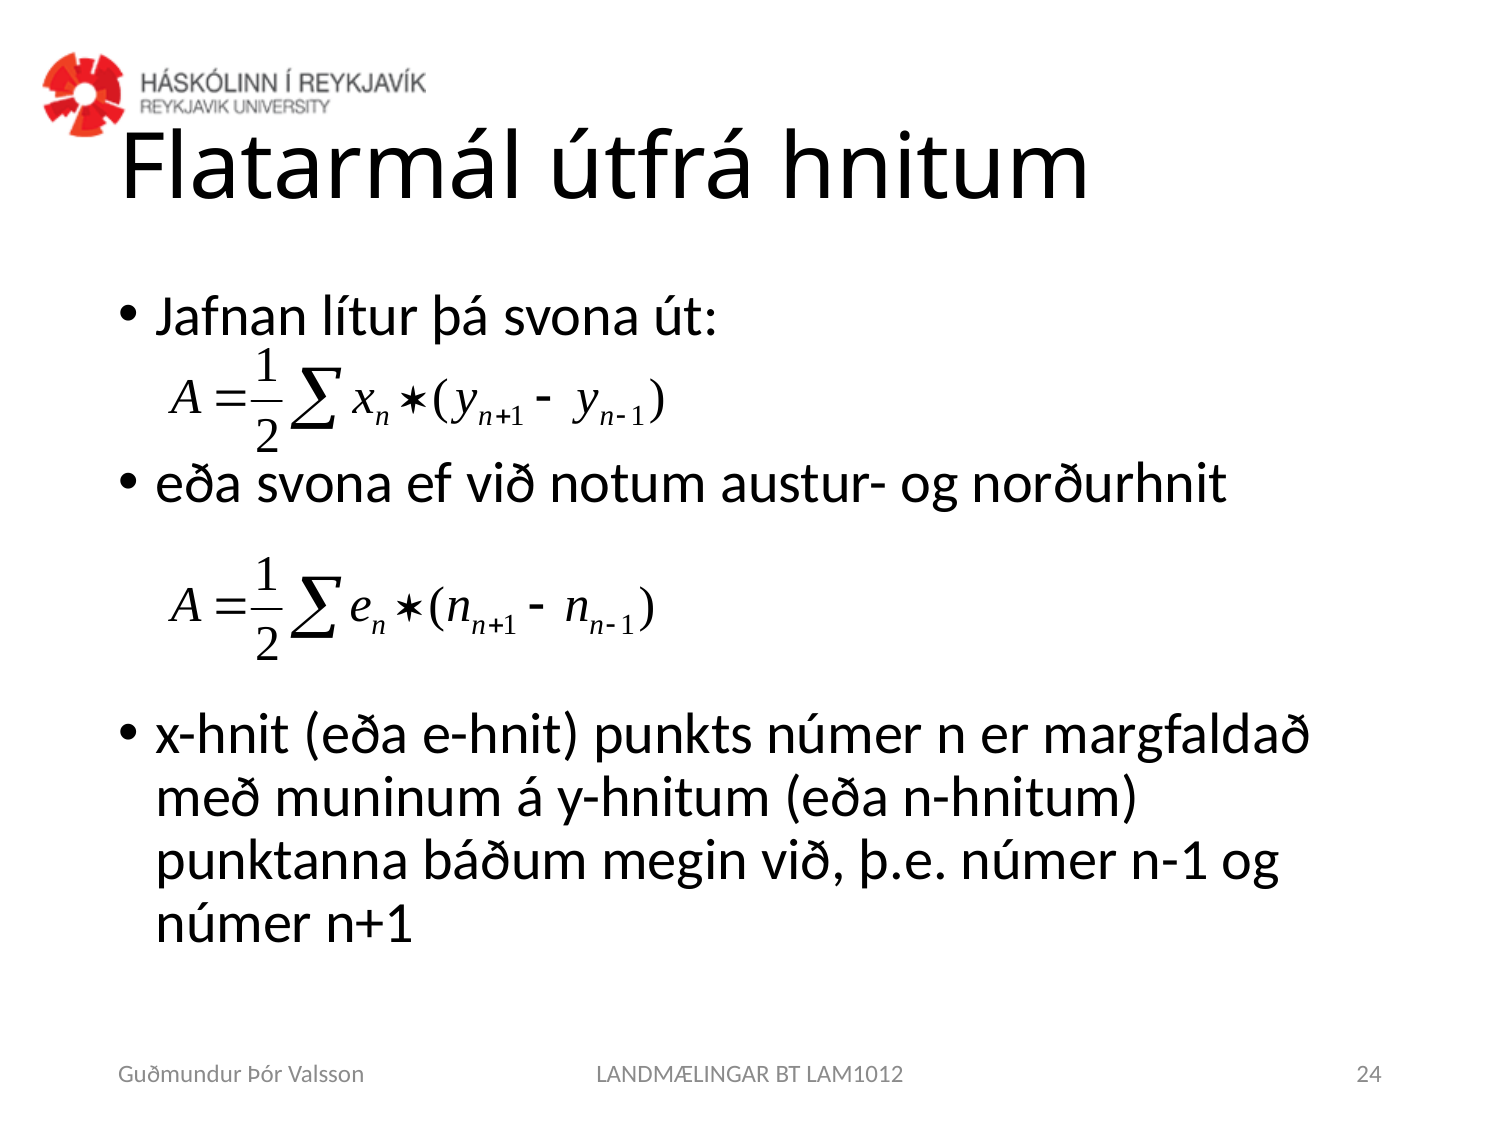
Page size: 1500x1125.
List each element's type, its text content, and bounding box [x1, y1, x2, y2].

picture [35, 35, 426, 153]
slide_number Guðmundur Þór Valsson [103, 1042, 441, 1103]
list Jafnan lítur þá svona út: eða svona ef við notum austur- og norðurhnit x-hnit (eða e-hnit) punkts númer n er margfaldað með muninum á y-hnitum (eða n-hnitum) punktanna báðum megin við, þ.e. númer n-1 og númer n+1 [103, 277, 1397, 1014]
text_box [159, 332, 674, 670]
slide_number 24 [1059, 1042, 1397, 1103]
title Flatarmál útfrá hnitum [103, 59, 1397, 277]
footer LANDMÆLINGAR BT LAM1012 [496, 1042, 1004, 1103]
